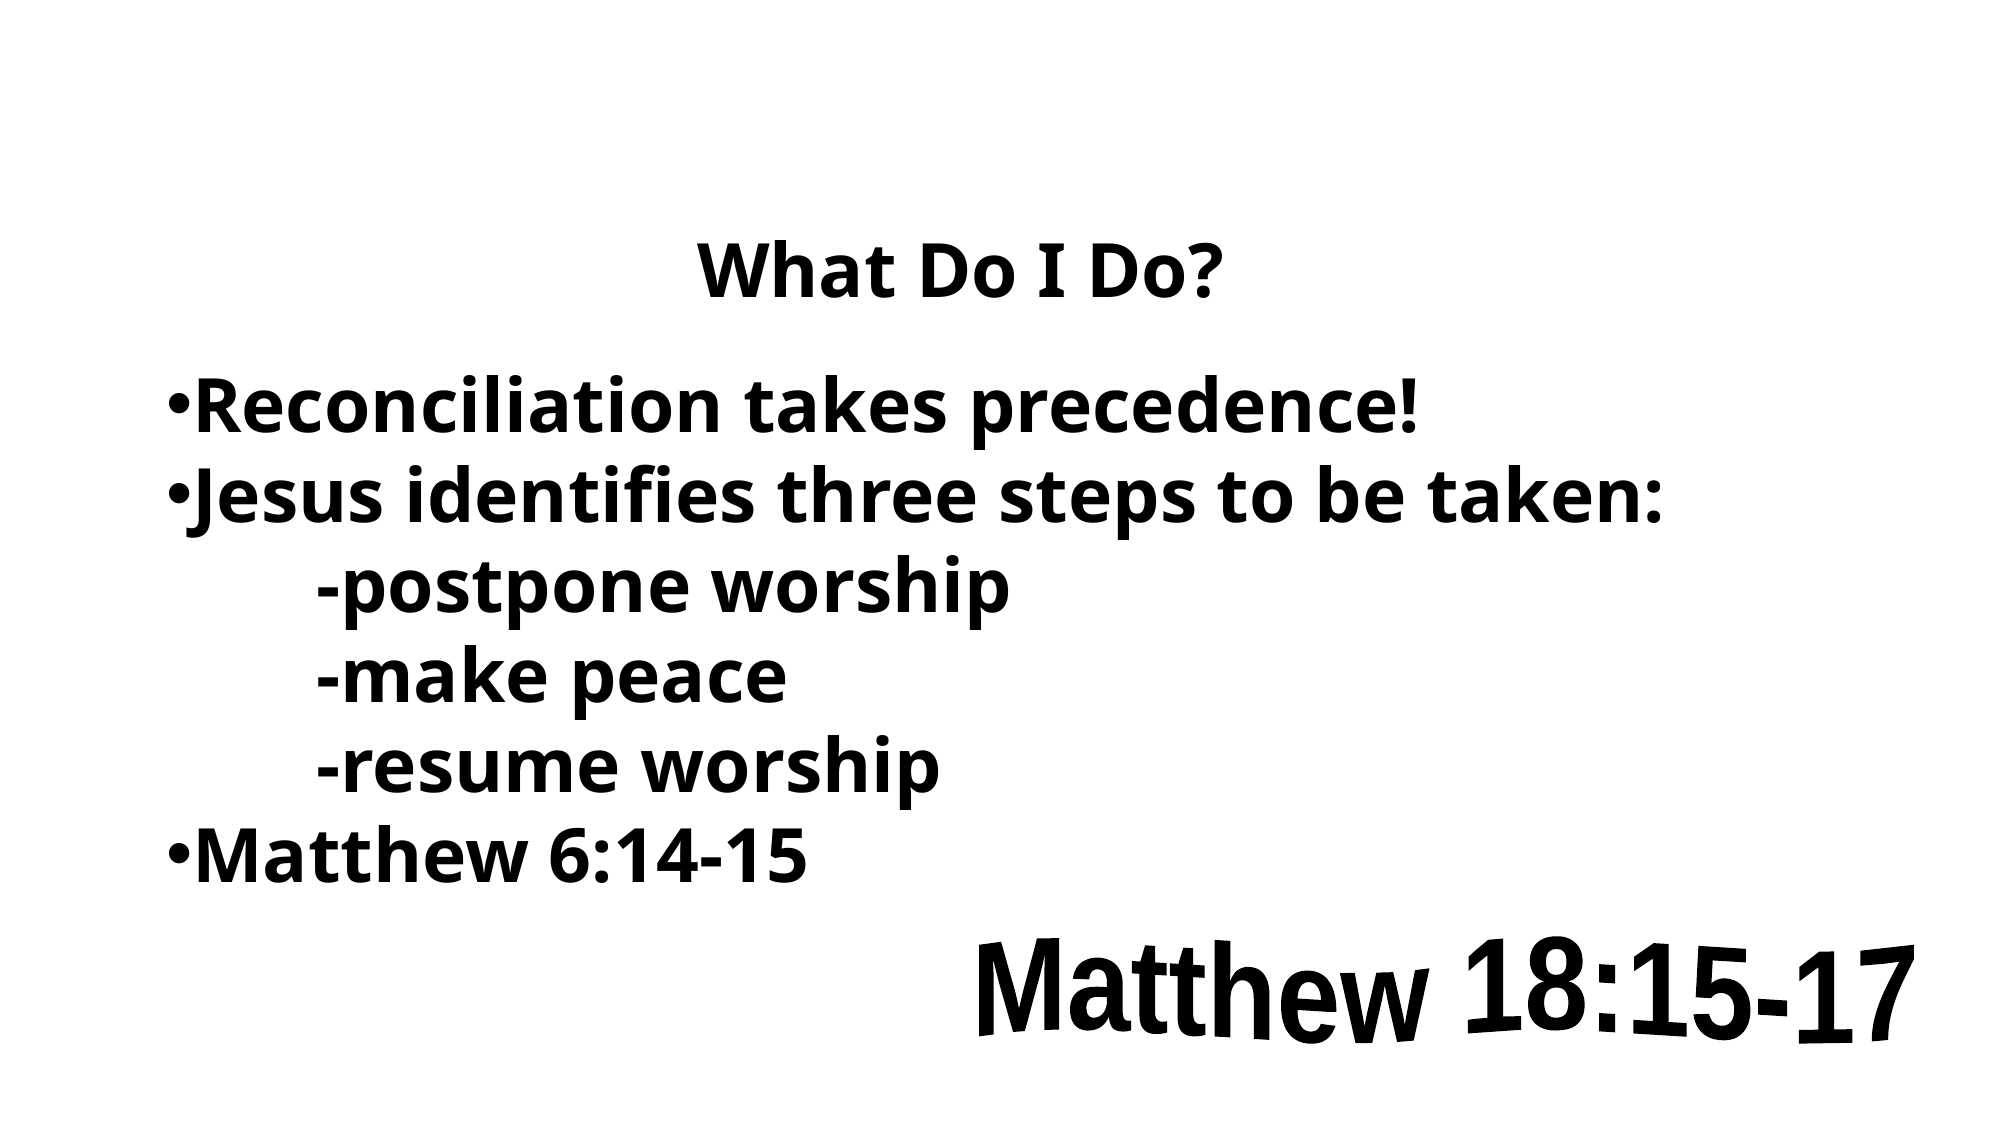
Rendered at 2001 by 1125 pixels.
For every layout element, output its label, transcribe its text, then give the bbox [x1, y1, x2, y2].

text_box Reconciliation takes precedence! Jesus identifies three steps to be taken: -postpone worship -make peace -resume worship Matthew 6:14-15 [151, 349, 1814, 905]
text_box What Do I Do? [682, 215, 1283, 321]
